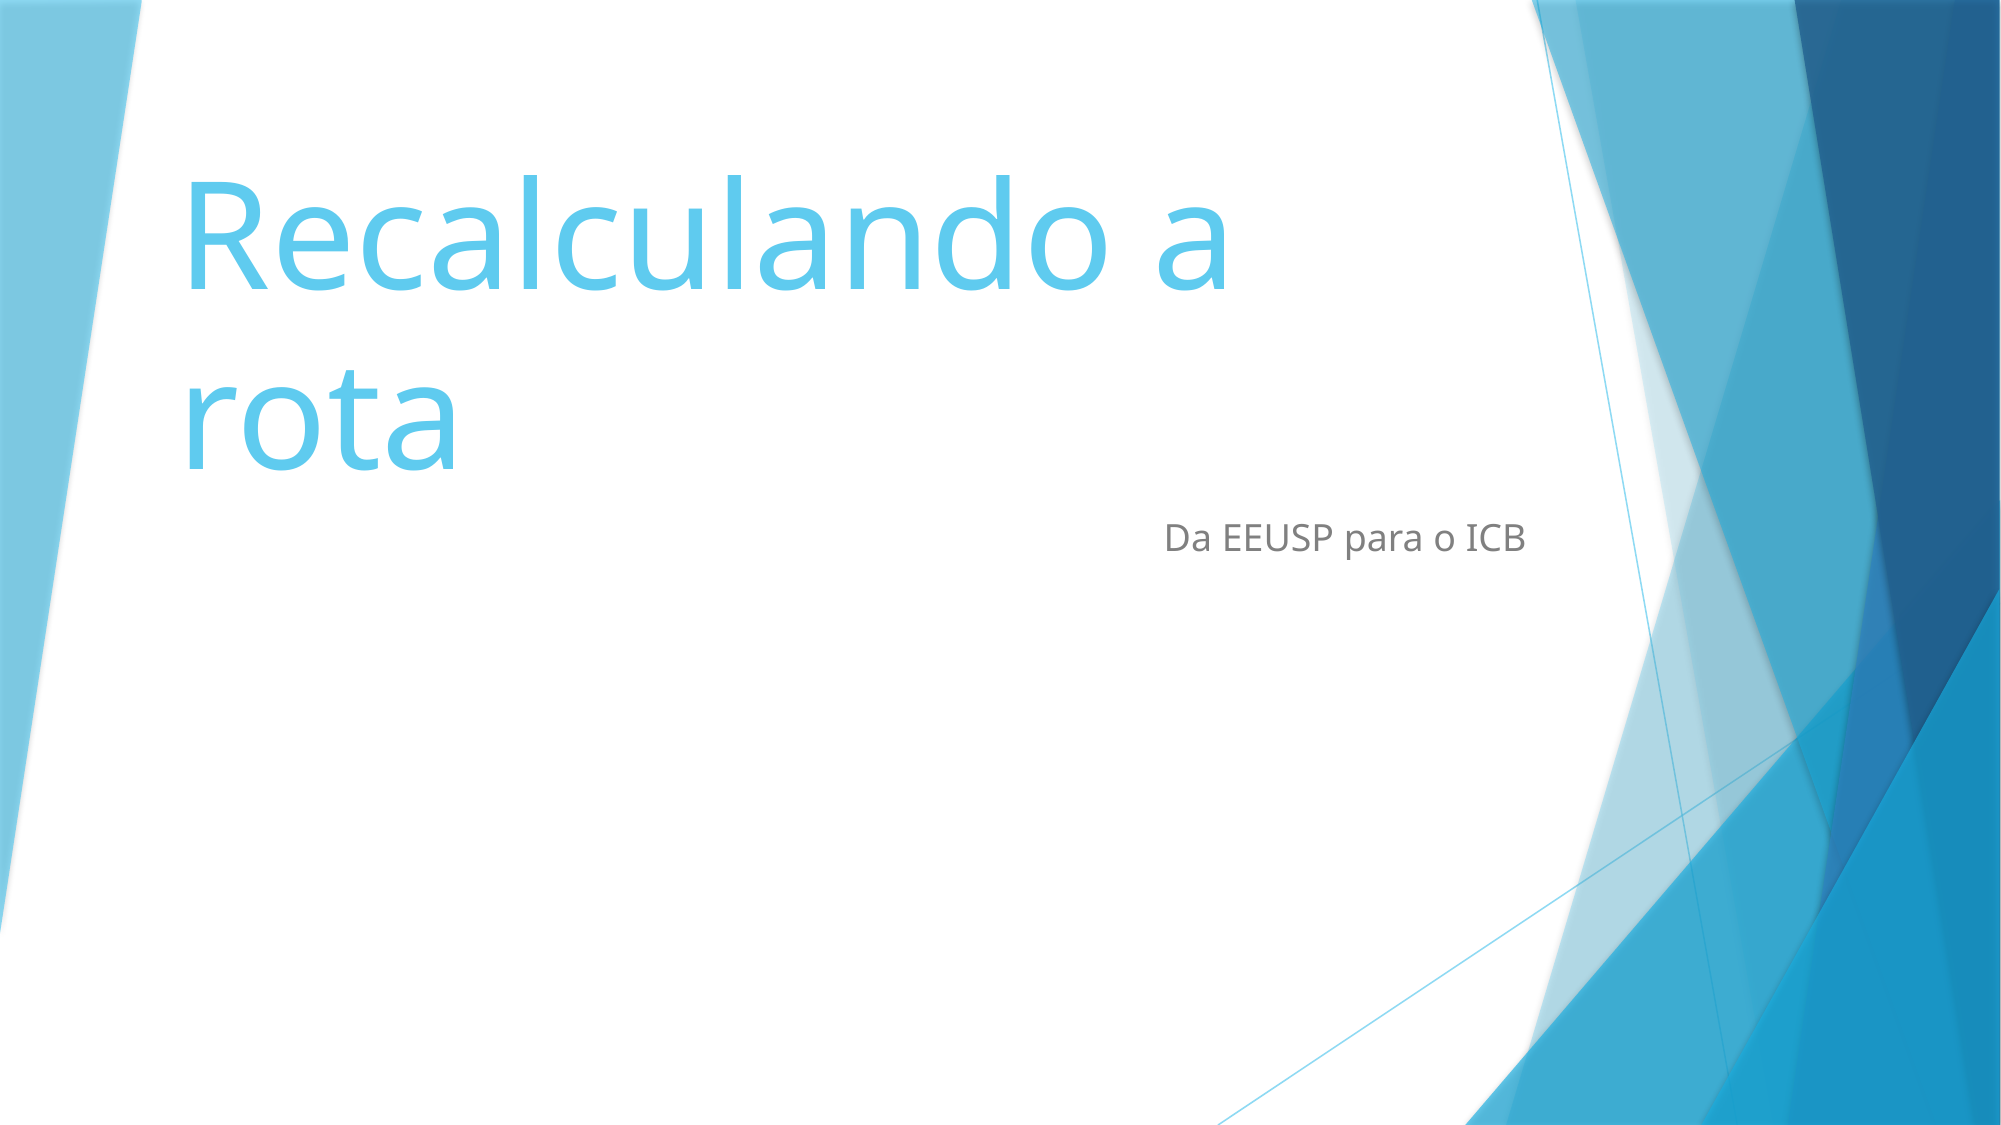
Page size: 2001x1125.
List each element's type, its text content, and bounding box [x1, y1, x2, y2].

subtitle Da EEUSP para o ICB [267, 506, 1542, 687]
title Recalculando a rota [162, 236, 1542, 507]
